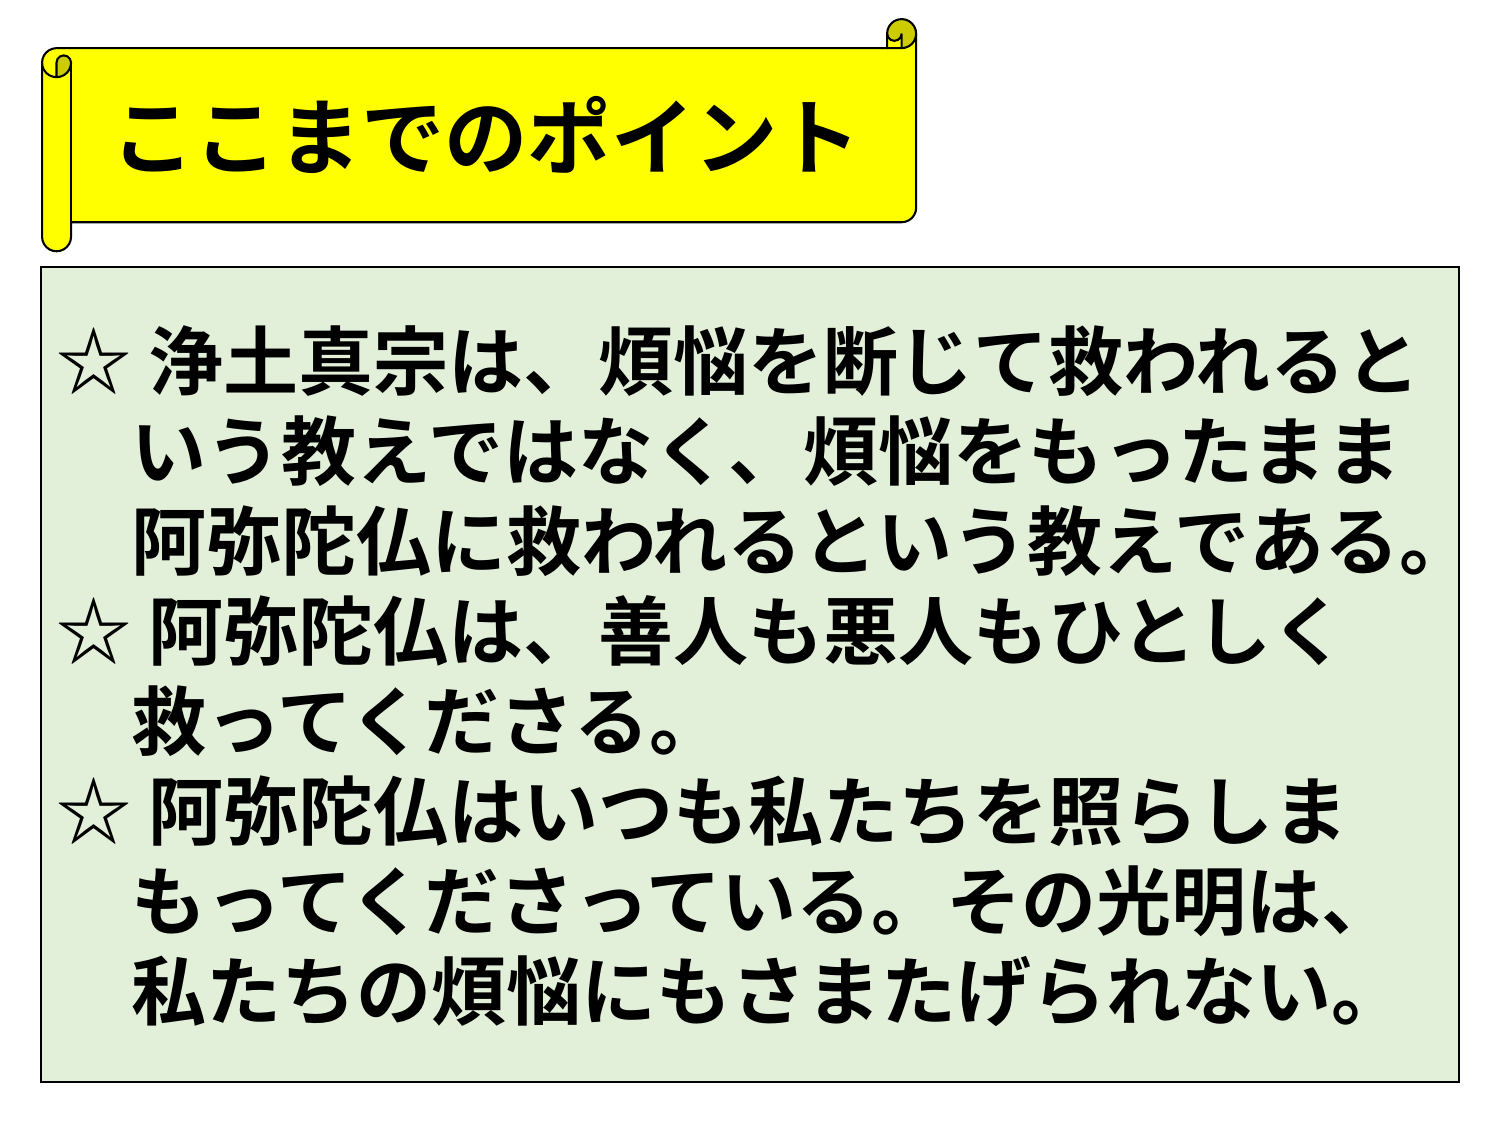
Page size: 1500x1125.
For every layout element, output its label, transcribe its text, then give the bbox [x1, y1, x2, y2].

text_box ☆浄土真宗は、煩悩を断じて救われると いう教えではなく、煩悩をもったまま 阿弥陀仏に救われるという教えである。 ☆阿弥陀仏は、善人も悪人もひとしく 救ってくださる。 ☆阿弥陀仏はいつも私たちを照らしま もってくださっている。その光明は、 私たちの煩悩にもさまたげられない。 [40, 266, 1460, 1083]
text_box ここまでのポイント [40, 18, 918, 253]
